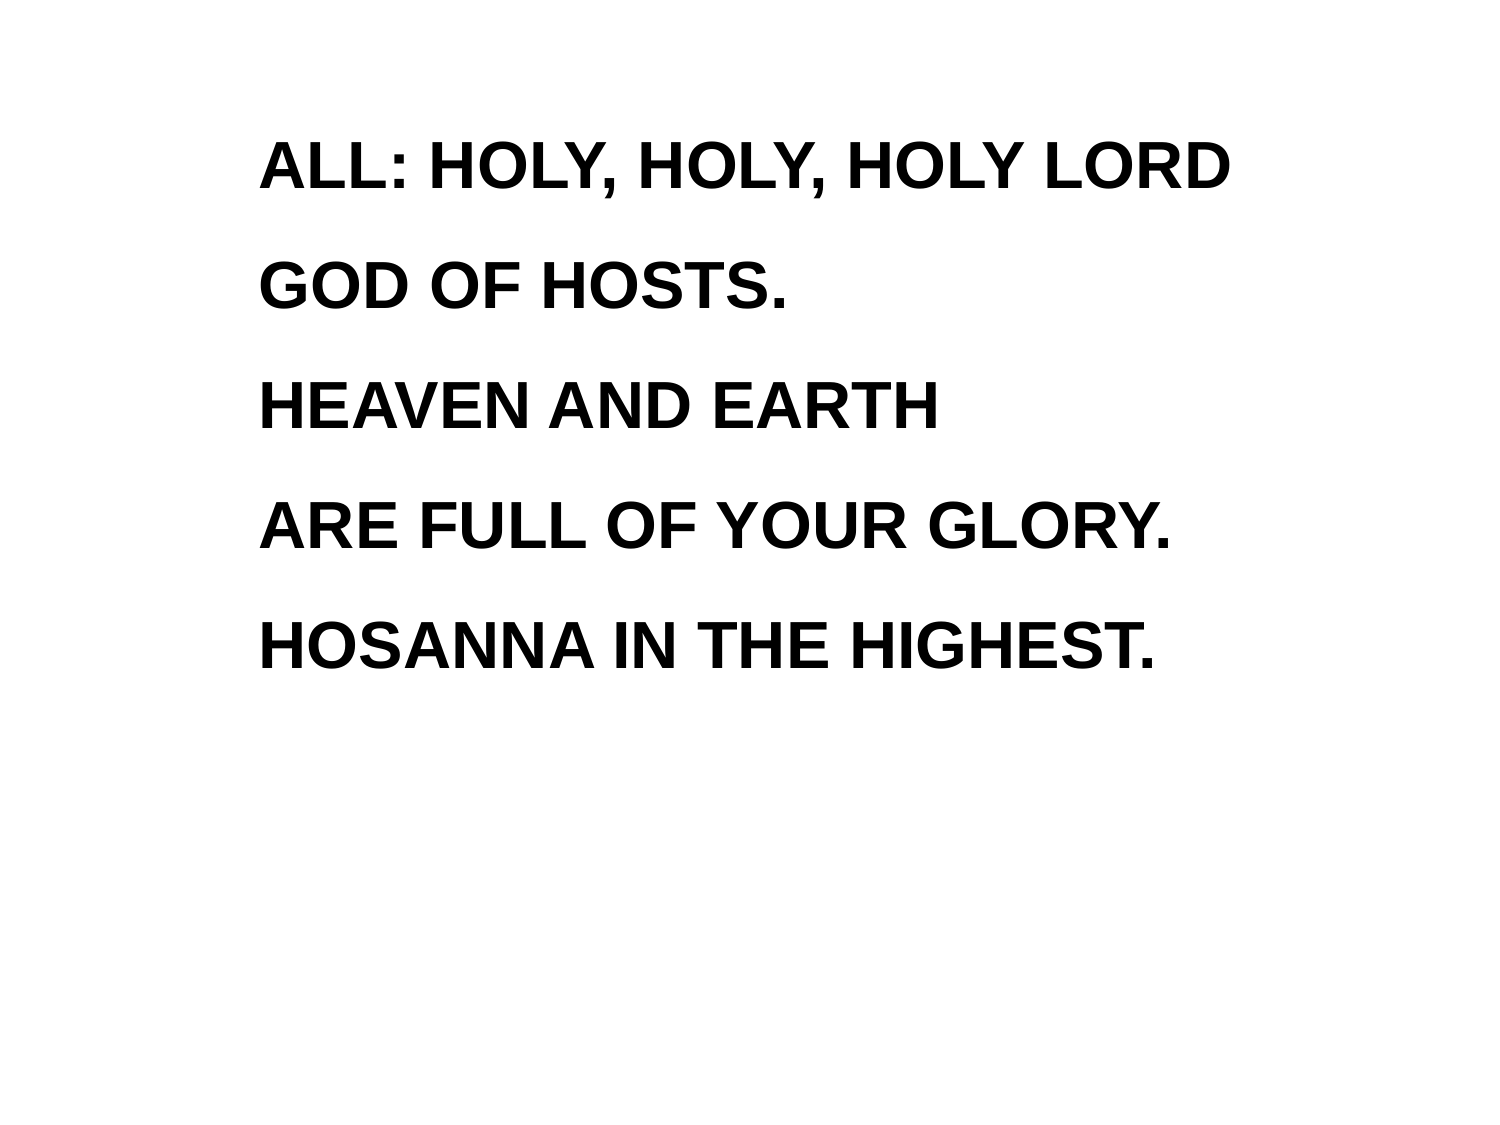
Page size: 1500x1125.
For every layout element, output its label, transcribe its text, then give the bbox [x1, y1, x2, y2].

text_box ALL: HOLY, HOLY, HOLY LORD GOD OF HOSTS. HEAVEN AND EARTH ARE FULL OF YOUR GLORY. HOSANNA IN THE HIGHEST. [243, 0, 1442, 690]
